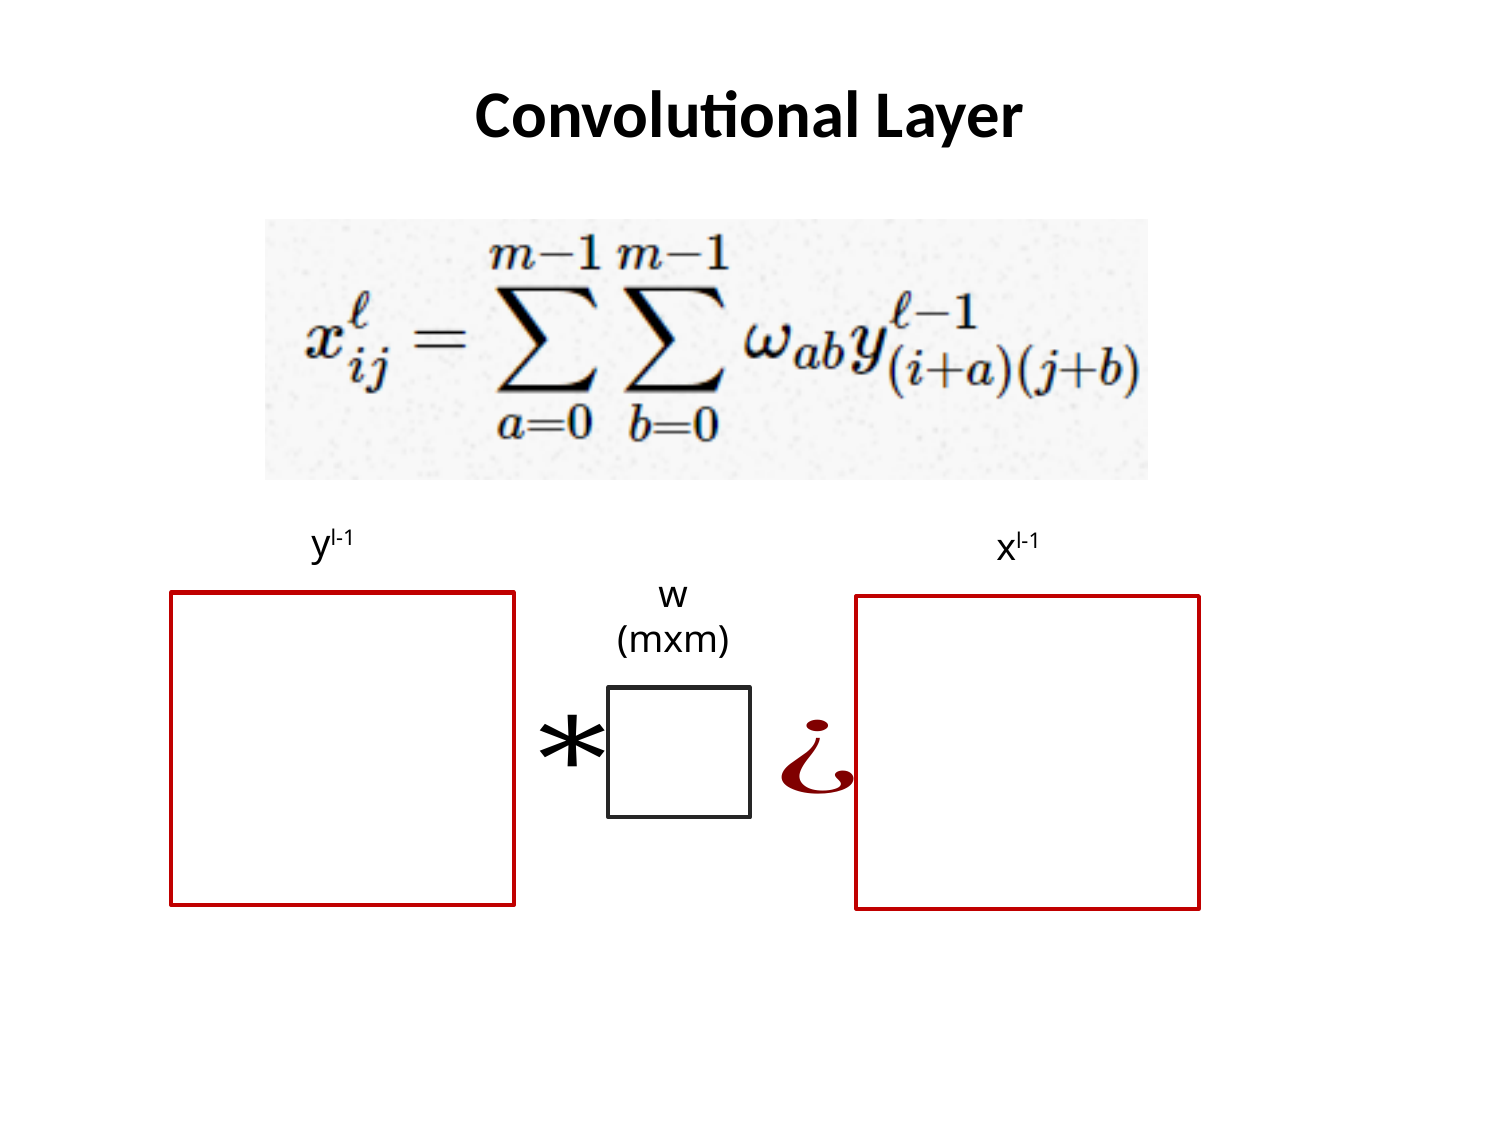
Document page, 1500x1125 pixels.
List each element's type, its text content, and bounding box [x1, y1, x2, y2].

text_box w (mxm) [596, 562, 750, 668]
text_box yl-1 [236, 511, 431, 572]
text_box xl-1 [921, 515, 1117, 575]
text_box [606, 685, 752, 819]
text_box [169, 590, 516, 907]
picture [265, 219, 1148, 480]
text_box [854, 594, 1201, 911]
title Convolutional Layer [75, 45, 1425, 176]
